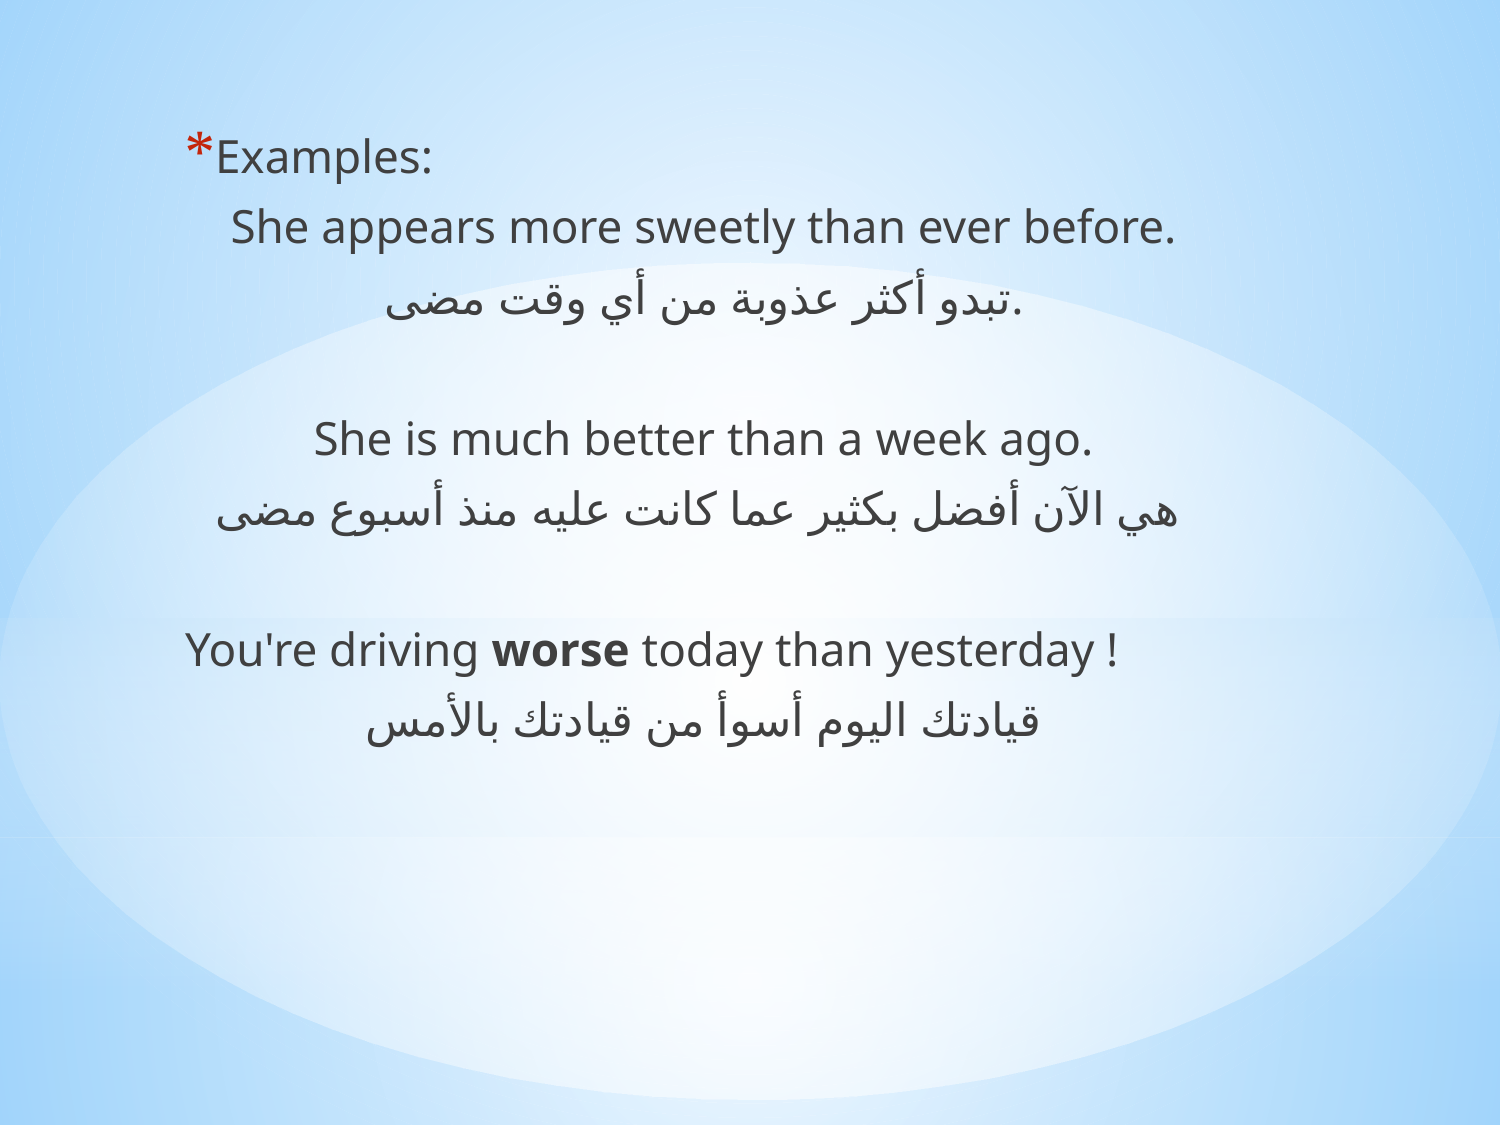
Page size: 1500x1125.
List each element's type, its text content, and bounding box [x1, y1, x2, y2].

list Examples: She appears more sweetly than ever before. تبدو أكثر عذوبة من أي وقت مضى. She is much better than a week ago. هي الآن أفضل بكثير عما كانت عليه منذ أسبوع مضى You're driving worse today than yesterday ! قيادتك اليوم أسوأ من قيادتك بالأمس [162, 120, 1238, 938]
